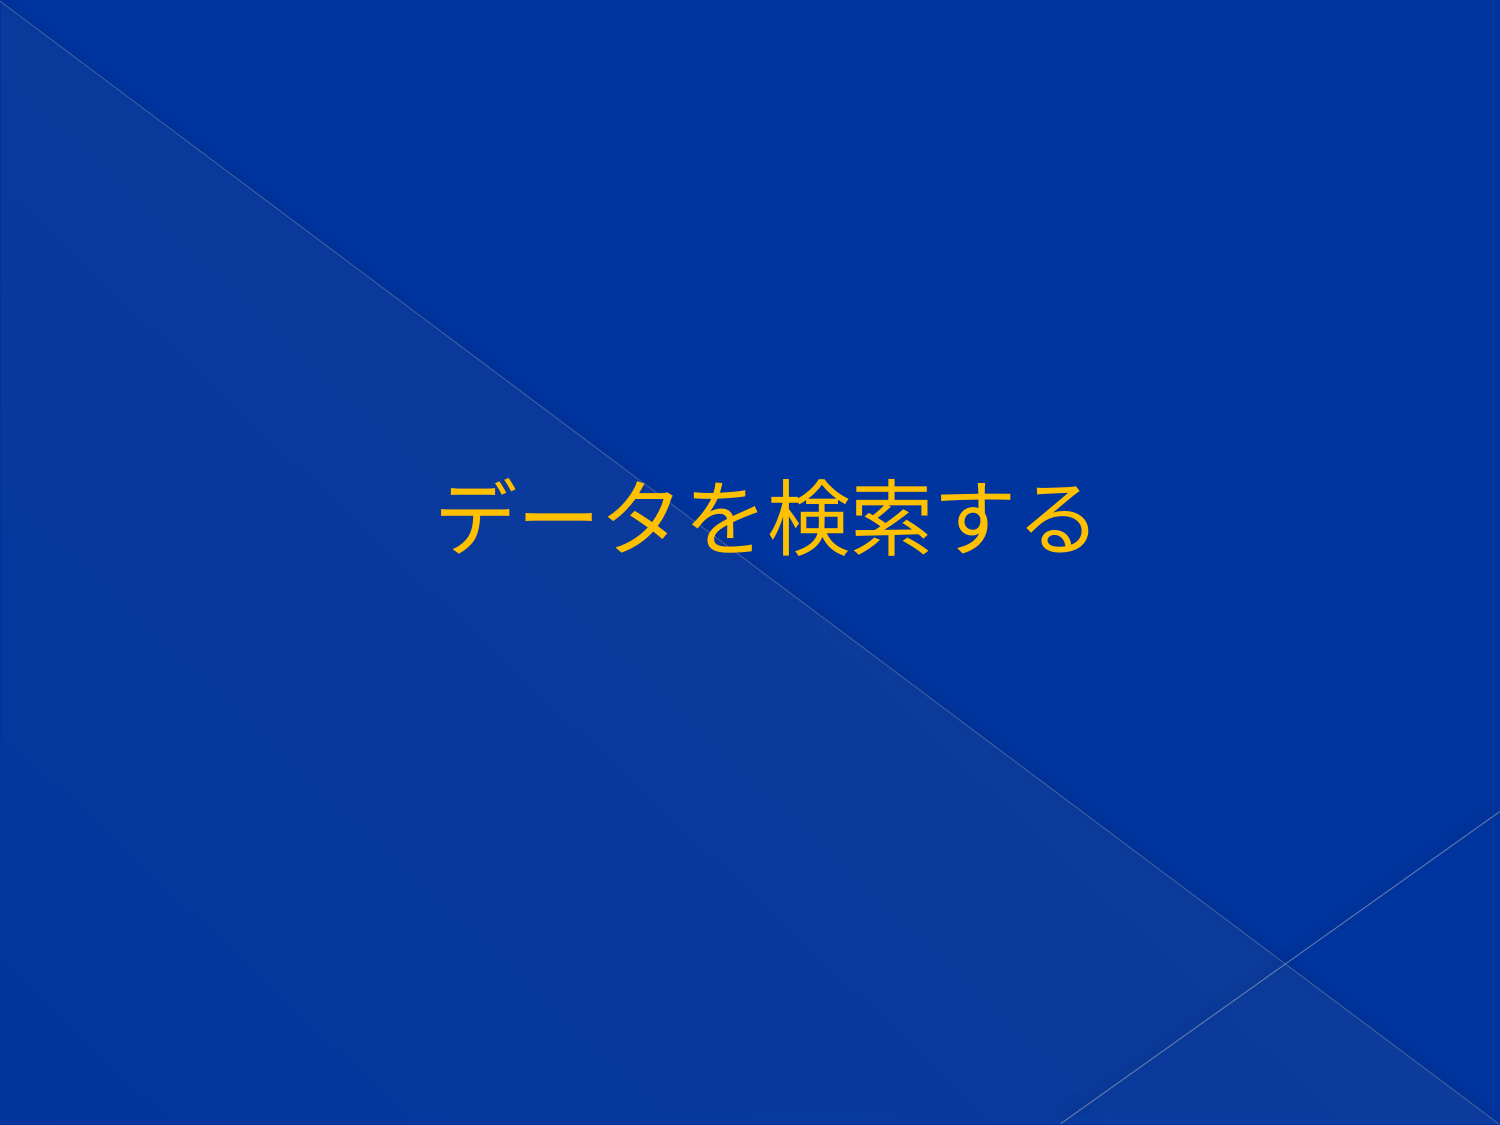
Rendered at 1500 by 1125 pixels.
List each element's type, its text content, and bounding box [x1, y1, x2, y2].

title データを検索する [17, 468, 1500, 565]
